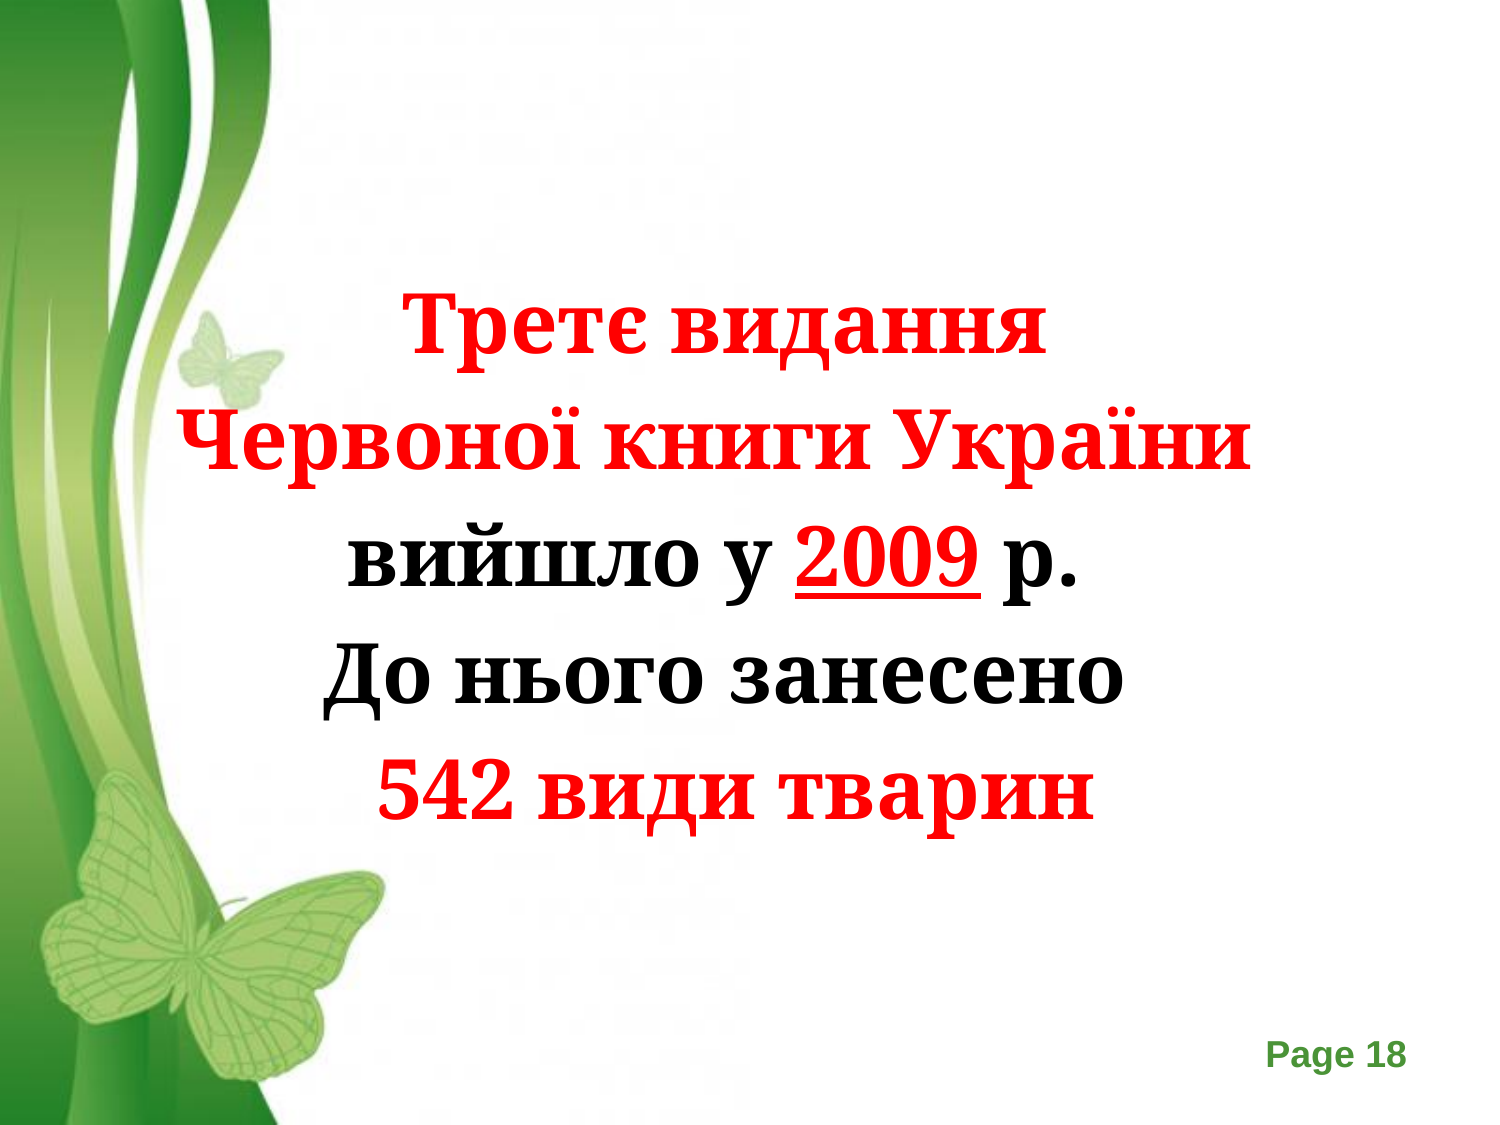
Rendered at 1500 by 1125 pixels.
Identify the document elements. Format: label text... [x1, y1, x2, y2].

picture [0, 0, 1500, 1125]
list Третє видання Червоної книги України вийшло у 2009 р. До нього занесено 542 види тварин [46, 262, 1425, 1005]
